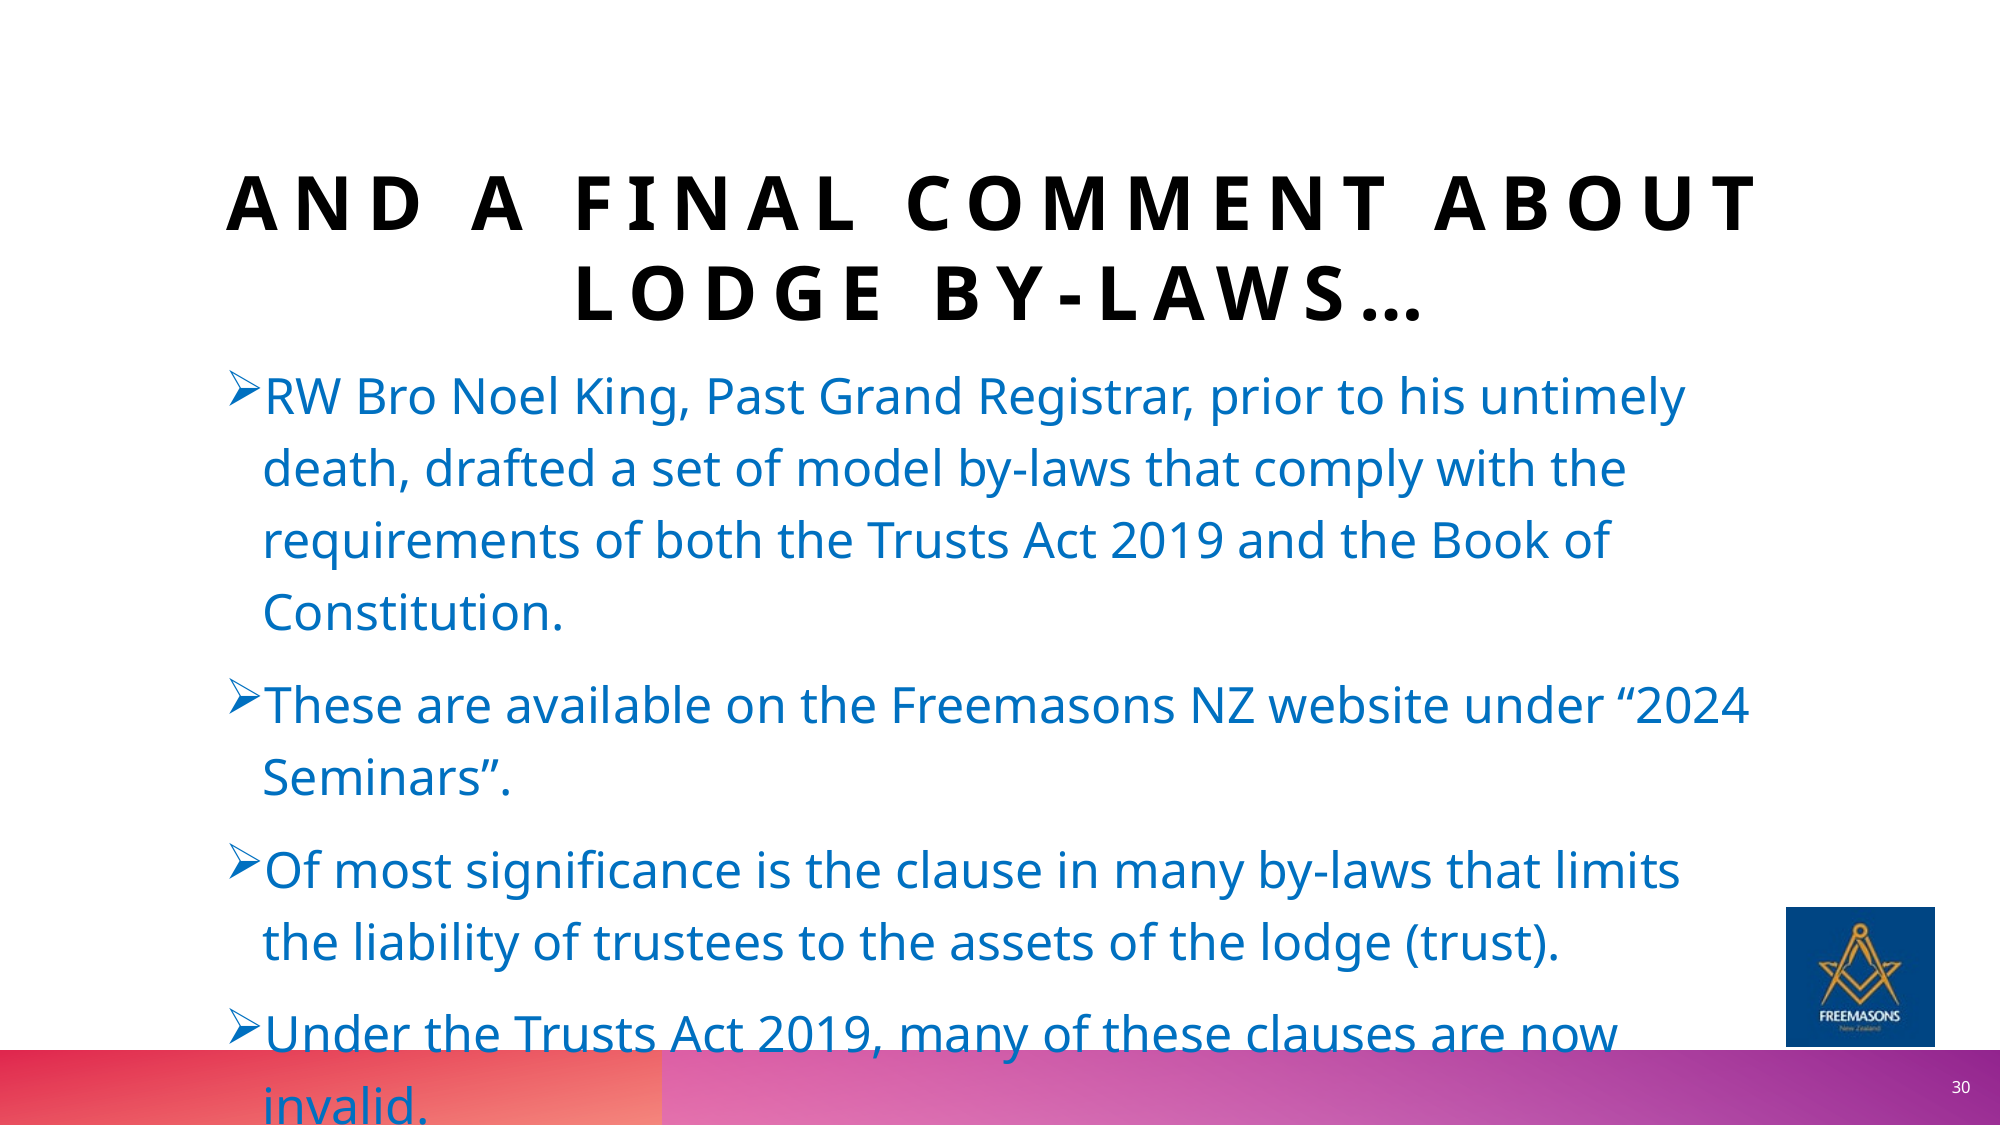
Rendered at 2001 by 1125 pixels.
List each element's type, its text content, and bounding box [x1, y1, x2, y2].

picture [1786, 907, 1935, 1047]
slide_number 30 [1913, 1051, 1986, 1125]
title And a final comment about lodge by-laws… [225, 130, 1773, 335]
list RW Bro Noel King, Past Grand Registrar, prior to his untimely death, drafted a set of model by-laws that comply with the requirements of both the Trusts Act 2019 and the Book of Constitution. These are available on the Freemasons NZ website under “2024 Seminars”. Of most significance is the clause in many by-laws that limits the liability of trustees to the assets of the lodge (trust). Under the Trusts Act 2019, many of these clauses are now invalid. [225, 352, 1773, 1034]
